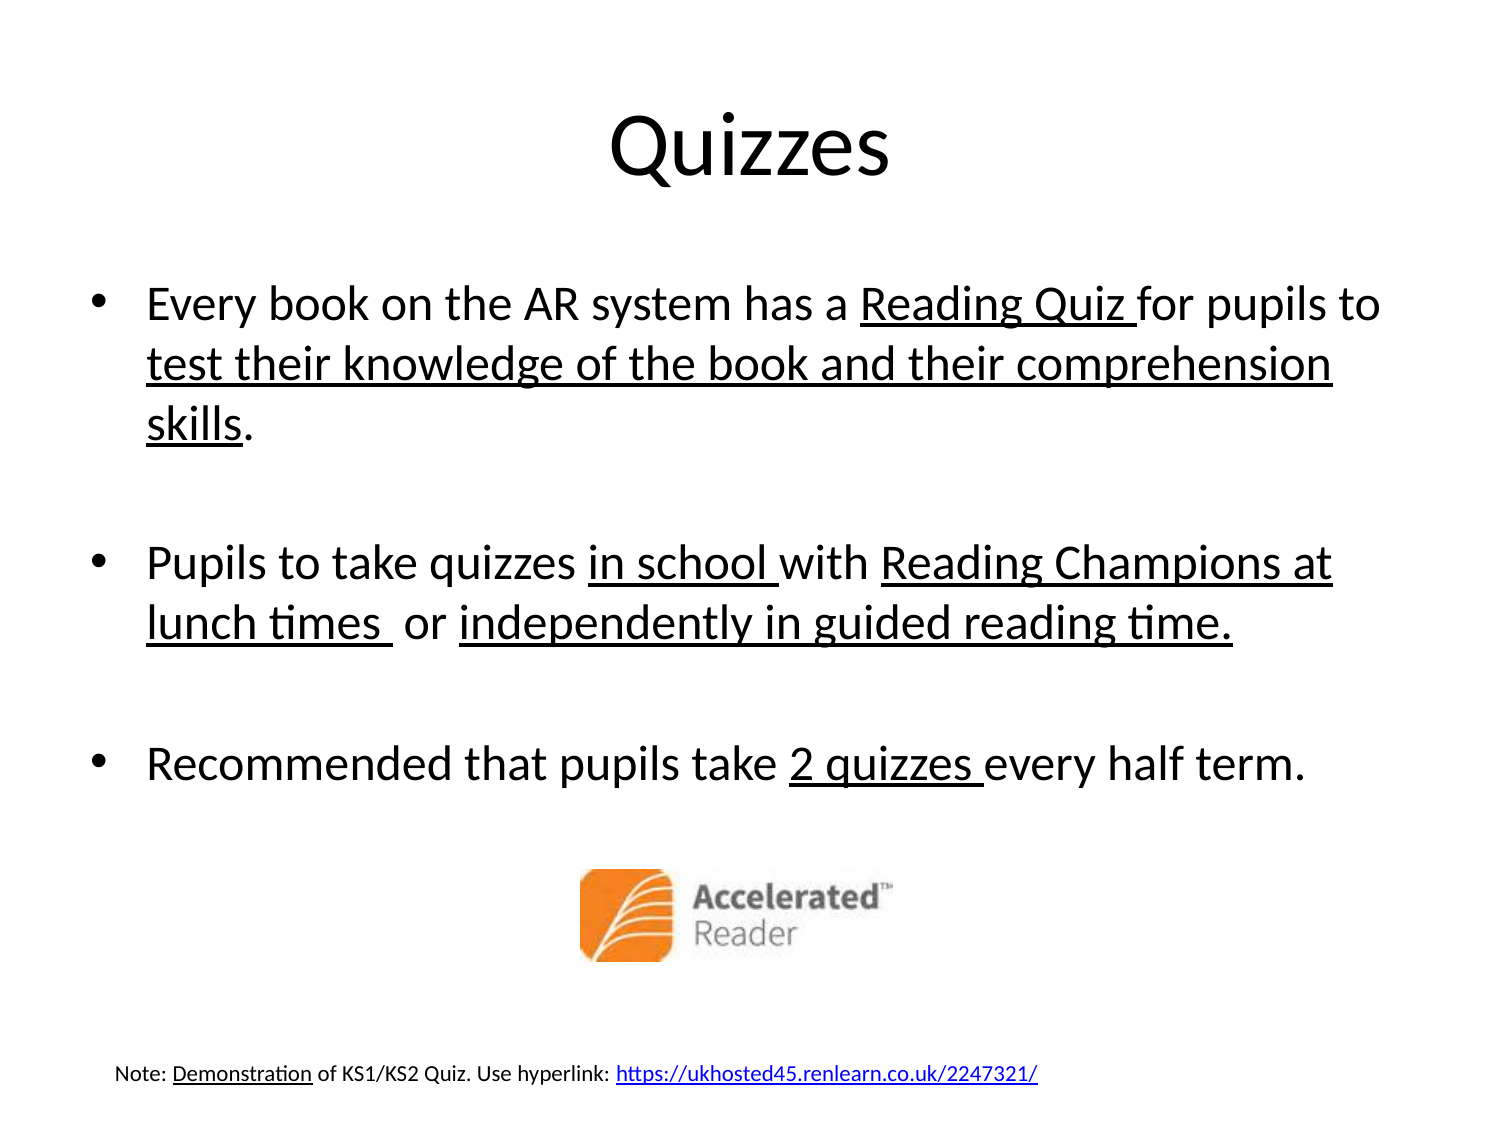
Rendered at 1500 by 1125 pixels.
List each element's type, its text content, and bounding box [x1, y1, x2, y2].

picture [580, 869, 894, 963]
list Every book on the AR system has a Reading Quiz for pupils to test their knowledge of the book and their comprehension skills. Pupils to take quizzes in school with Reading Champions at lunch times or independently in guided reading time. Recommended that pupils take 2 quizzes every half term. [75, 262, 1425, 1005]
title Quizzes [75, 45, 1425, 233]
text_box Note: Demonstration of KS1/KS2 Quiz. Use hyperlink: https://ukhosted45.renlearn.co.uk/2247321/ [100, 1051, 1373, 1094]
